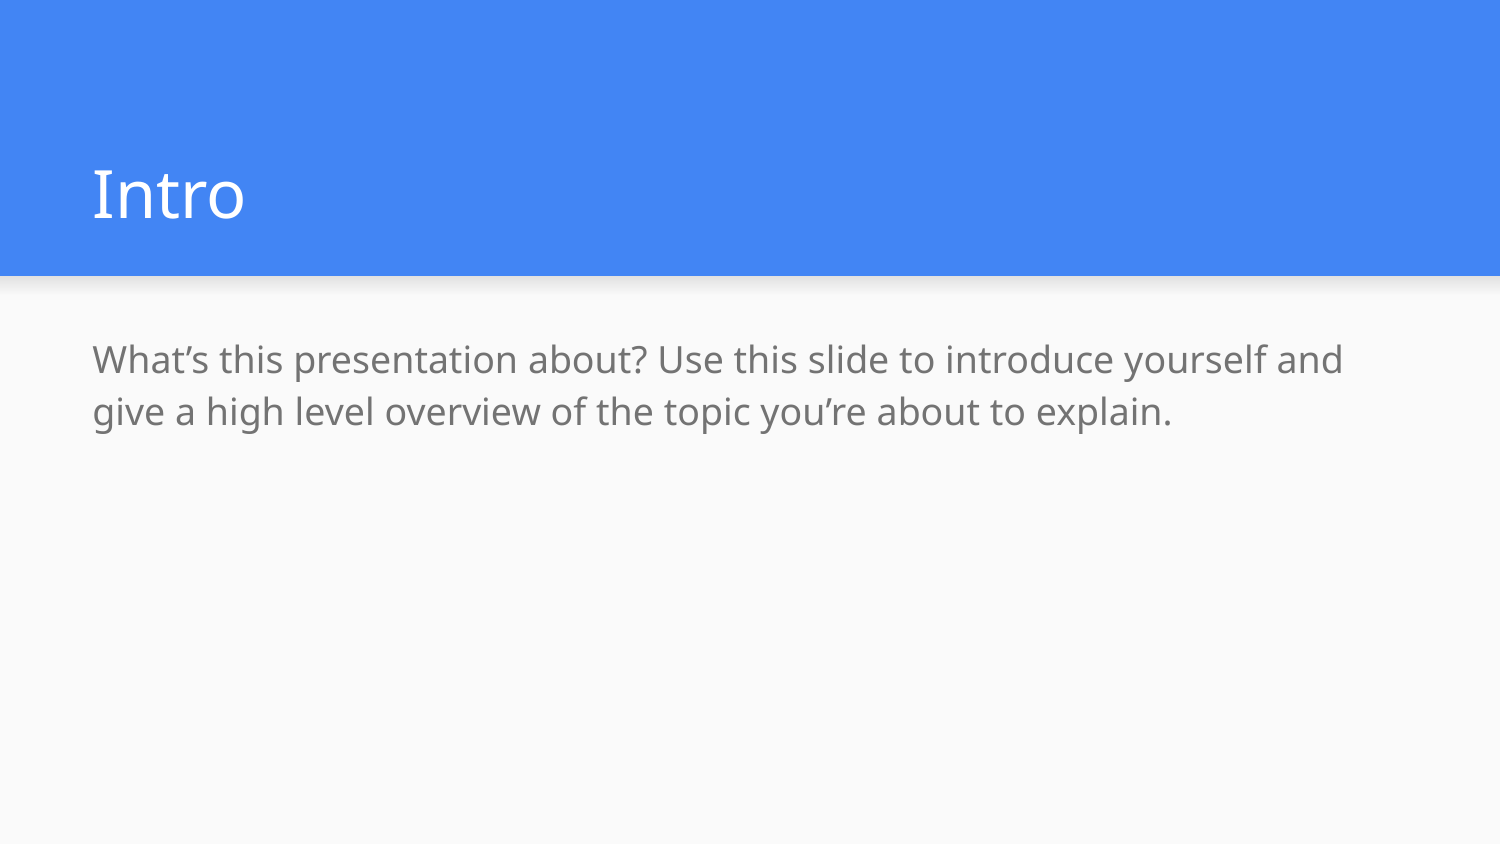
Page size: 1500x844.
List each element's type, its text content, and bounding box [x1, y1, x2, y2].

list What’s this presentation about? Use this slide to introduce yourself and give a high level overview of the topic you’re about to explain. [77, 314, 1427, 760]
title Intro [77, 121, 1427, 248]
